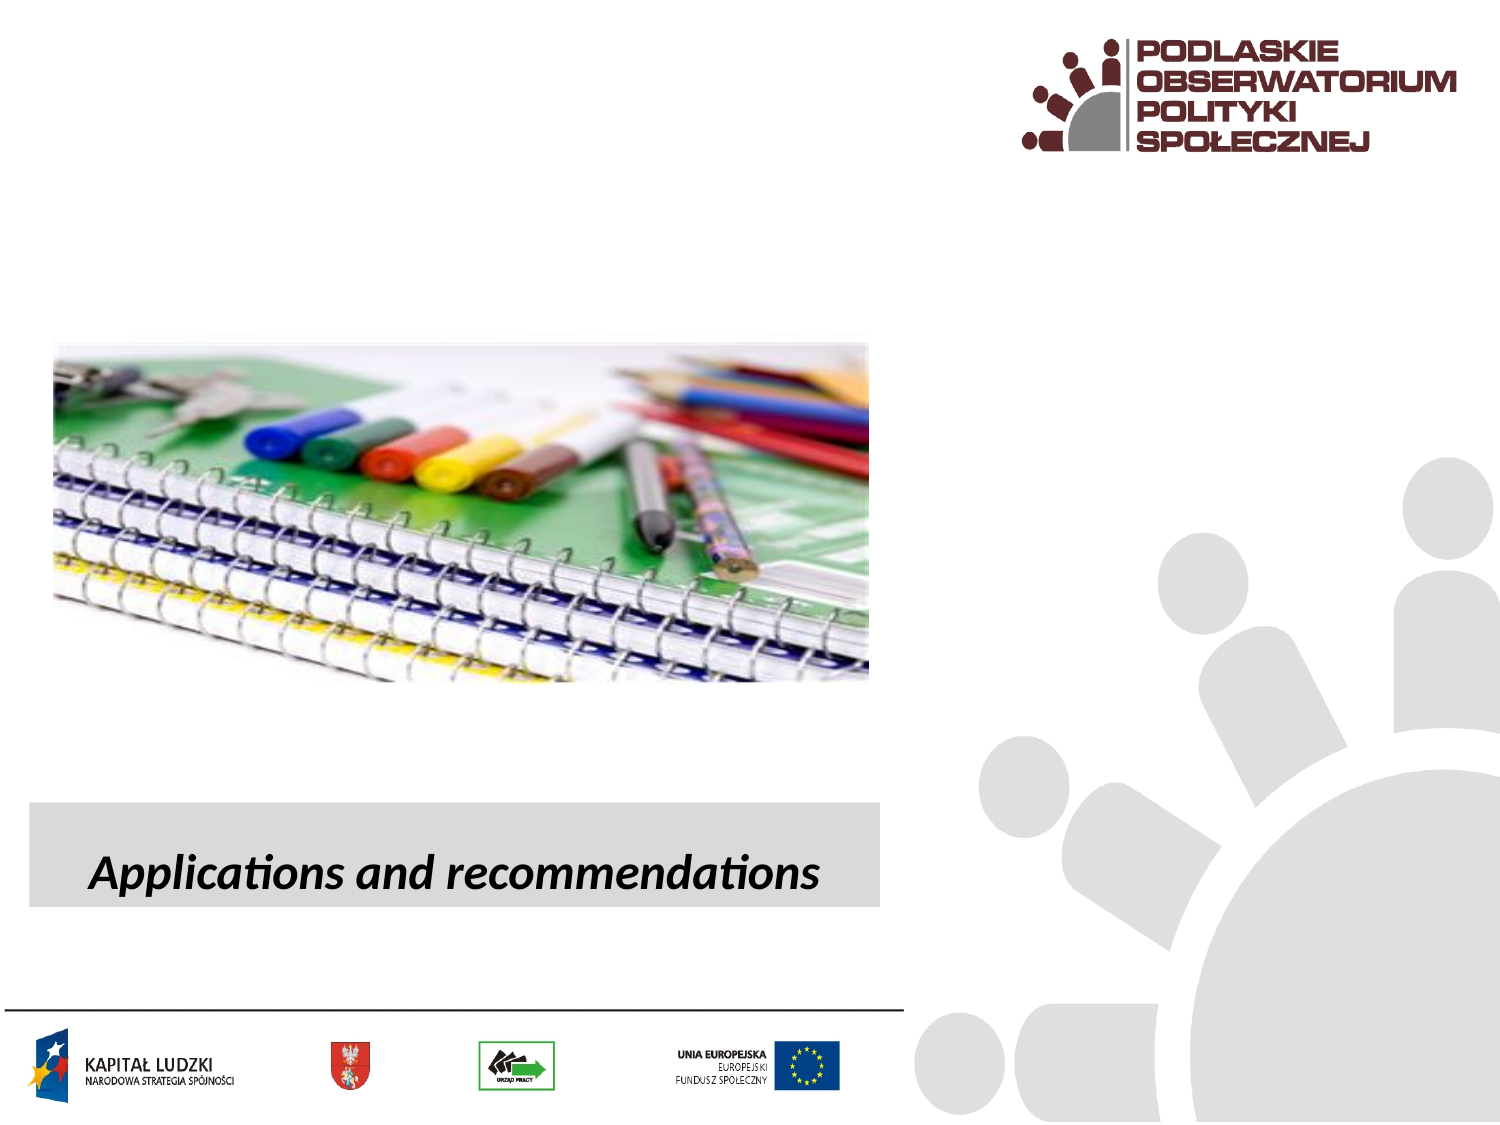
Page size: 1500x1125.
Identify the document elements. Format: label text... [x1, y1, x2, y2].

picture [0, 0, 1500, 1125]
text_box Applications and recommendations [29, 802, 880, 907]
